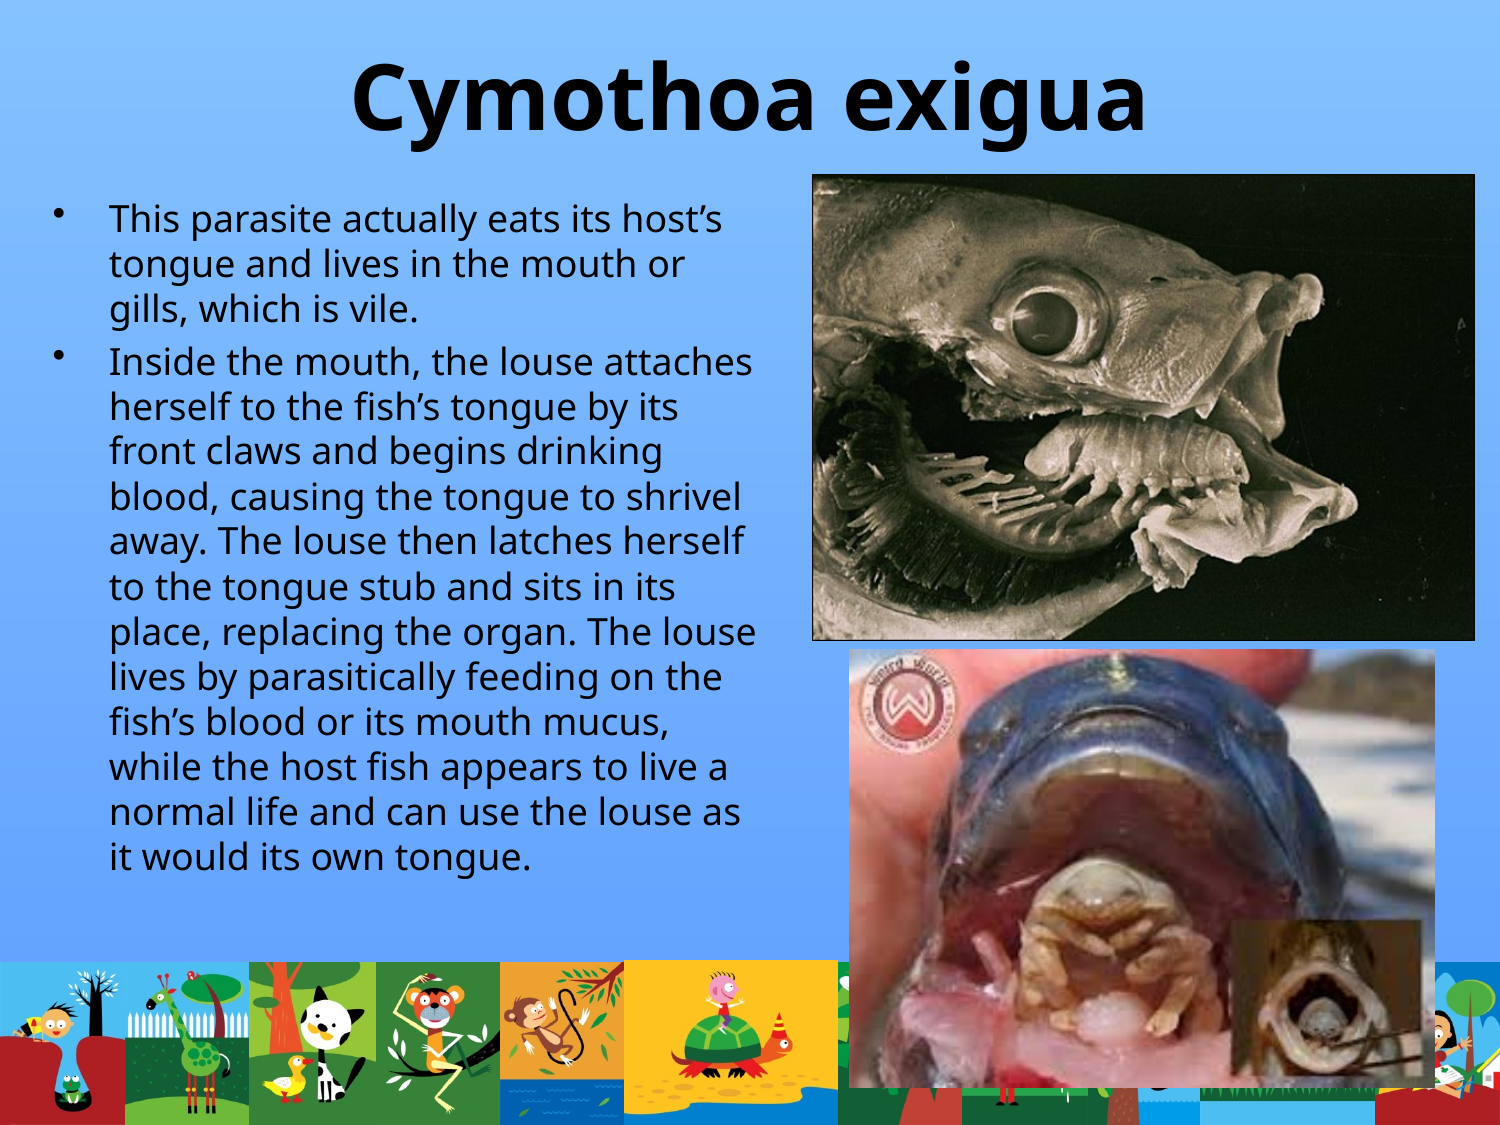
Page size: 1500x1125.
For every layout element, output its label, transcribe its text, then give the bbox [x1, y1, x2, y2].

picture [0, 649, 1500, 1125]
list This parasite actually eats its host’s tongue and lives in the mouth or gills, which is vile. Inside the mouth, the louse attaches herself to the fish’s tongue by its front claws and begins drinking blood, causing the tongue to shrivel away. The louse then latches herself to the tongue stub and sits in its place, replacing the organ. The louse lives by parasitically feeding on the fish’s blood or its mouth mucus, while the host fish appears to live a normal life and can use the louse as it would its own tongue. [37, 187, 788, 931]
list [812, 174, 1476, 642]
title Cymothoa exigua [74, 0, 1426, 188]
